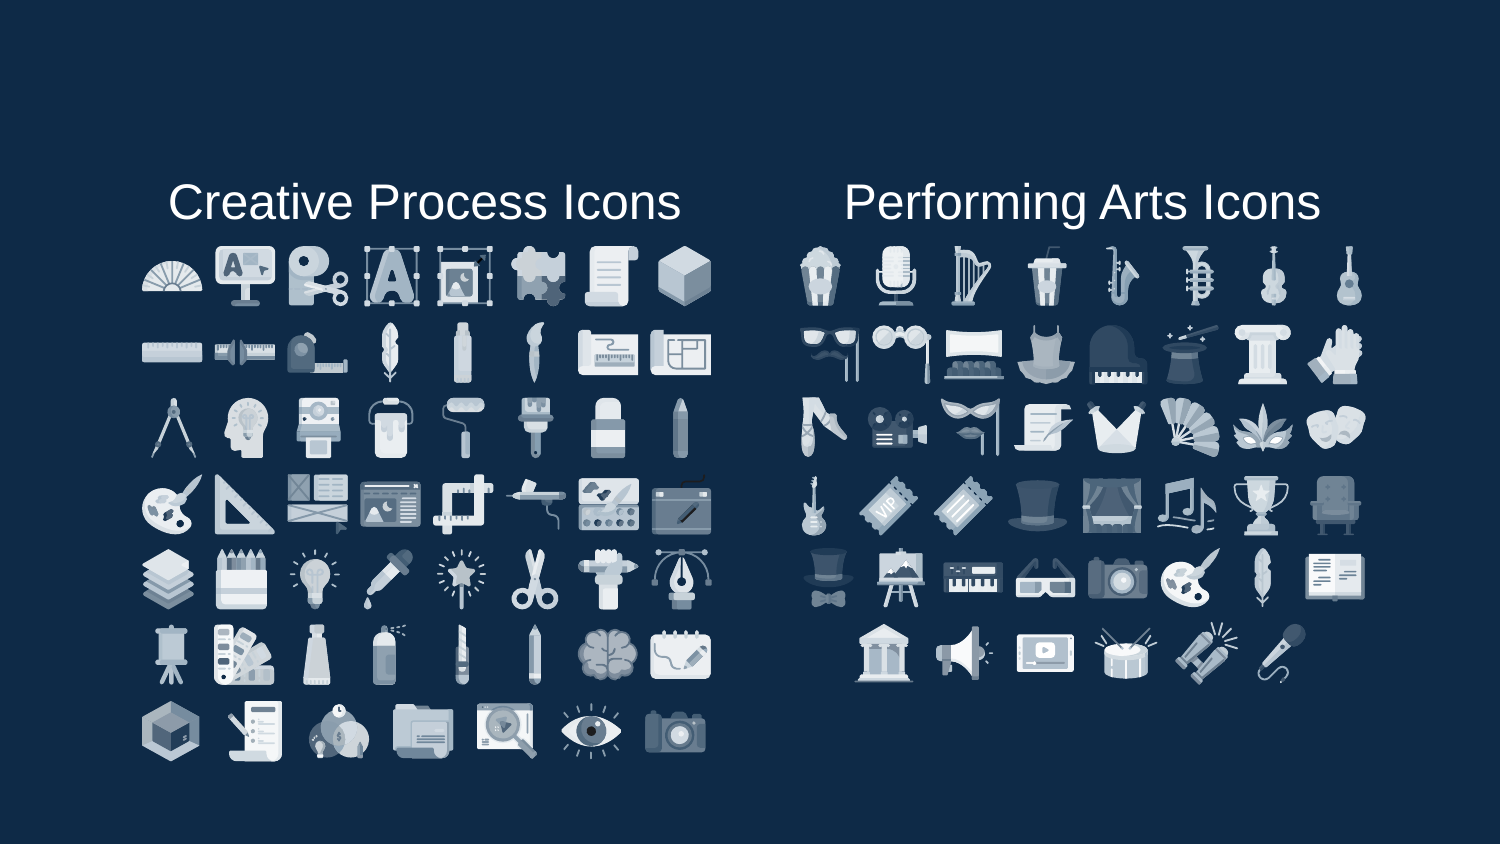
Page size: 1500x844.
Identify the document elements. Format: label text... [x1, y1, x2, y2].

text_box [590, 397, 626, 459]
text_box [476, 703, 538, 760]
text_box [1336, 245, 1362, 306]
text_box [1162, 324, 1220, 385]
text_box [1016, 634, 1075, 673]
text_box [227, 700, 283, 762]
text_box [437, 245, 493, 307]
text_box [1181, 245, 1215, 306]
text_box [528, 624, 542, 685]
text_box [362, 549, 414, 610]
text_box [578, 478, 640, 531]
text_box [799, 327, 860, 382]
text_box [511, 245, 566, 307]
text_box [1013, 403, 1074, 451]
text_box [1260, 245, 1287, 306]
title Performing Arts Icons [797, 154, 1369, 234]
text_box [1233, 402, 1293, 452]
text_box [287, 331, 348, 373]
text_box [287, 474, 349, 535]
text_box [650, 329, 712, 376]
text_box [577, 329, 639, 376]
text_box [801, 397, 848, 458]
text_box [1306, 324, 1363, 385]
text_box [141, 548, 195, 610]
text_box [289, 549, 341, 610]
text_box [516, 397, 554, 459]
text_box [933, 475, 994, 536]
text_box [943, 562, 1004, 593]
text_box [575, 549, 639, 610]
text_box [139, 474, 203, 535]
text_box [303, 624, 331, 685]
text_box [799, 475, 829, 536]
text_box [645, 709, 706, 753]
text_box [875, 245, 917, 306]
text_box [560, 702, 622, 760]
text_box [951, 245, 993, 306]
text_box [141, 342, 203, 363]
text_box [1086, 401, 1147, 454]
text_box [1089, 324, 1148, 385]
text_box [436, 549, 487, 610]
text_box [432, 474, 494, 535]
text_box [1082, 478, 1142, 534]
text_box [858, 475, 919, 536]
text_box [1088, 556, 1148, 599]
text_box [651, 474, 712, 535]
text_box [141, 700, 200, 762]
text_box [673, 397, 688, 459]
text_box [802, 547, 855, 608]
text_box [1157, 547, 1221, 608]
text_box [651, 549, 712, 610]
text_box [223, 397, 271, 459]
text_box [368, 397, 414, 459]
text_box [1105, 245, 1141, 306]
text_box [155, 624, 188, 685]
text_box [1174, 621, 1239, 685]
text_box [215, 549, 268, 610]
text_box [1256, 623, 1307, 684]
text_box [940, 398, 1001, 457]
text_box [455, 624, 470, 685]
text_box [650, 629, 712, 680]
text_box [853, 623, 915, 683]
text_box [1233, 475, 1289, 536]
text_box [214, 474, 279, 535]
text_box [372, 624, 407, 685]
title Creative Process Icons [139, 154, 711, 234]
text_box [525, 322, 545, 383]
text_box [1093, 627, 1159, 679]
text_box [214, 339, 276, 366]
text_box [285, 245, 351, 307]
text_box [215, 245, 276, 307]
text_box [1310, 475, 1362, 536]
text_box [381, 322, 399, 383]
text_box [442, 397, 485, 459]
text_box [453, 322, 472, 383]
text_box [798, 245, 842, 306]
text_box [1305, 405, 1367, 450]
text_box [1254, 547, 1271, 608]
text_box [871, 325, 932, 385]
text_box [363, 245, 420, 307]
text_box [944, 329, 1004, 380]
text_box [1017, 324, 1076, 385]
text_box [574, 628, 641, 681]
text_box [867, 406, 928, 448]
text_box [509, 548, 560, 610]
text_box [392, 703, 454, 759]
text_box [307, 703, 370, 759]
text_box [150, 397, 197, 459]
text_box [213, 624, 275, 685]
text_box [658, 245, 712, 307]
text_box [141, 260, 203, 292]
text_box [1007, 479, 1069, 532]
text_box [876, 547, 926, 608]
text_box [1156, 477, 1217, 534]
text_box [584, 245, 639, 307]
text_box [360, 481, 421, 527]
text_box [935, 626, 994, 681]
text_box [1159, 397, 1220, 458]
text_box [1015, 557, 1076, 598]
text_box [505, 478, 567, 530]
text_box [1305, 553, 1365, 602]
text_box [296, 397, 341, 459]
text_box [1231, 324, 1294, 385]
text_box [1027, 245, 1067, 306]
